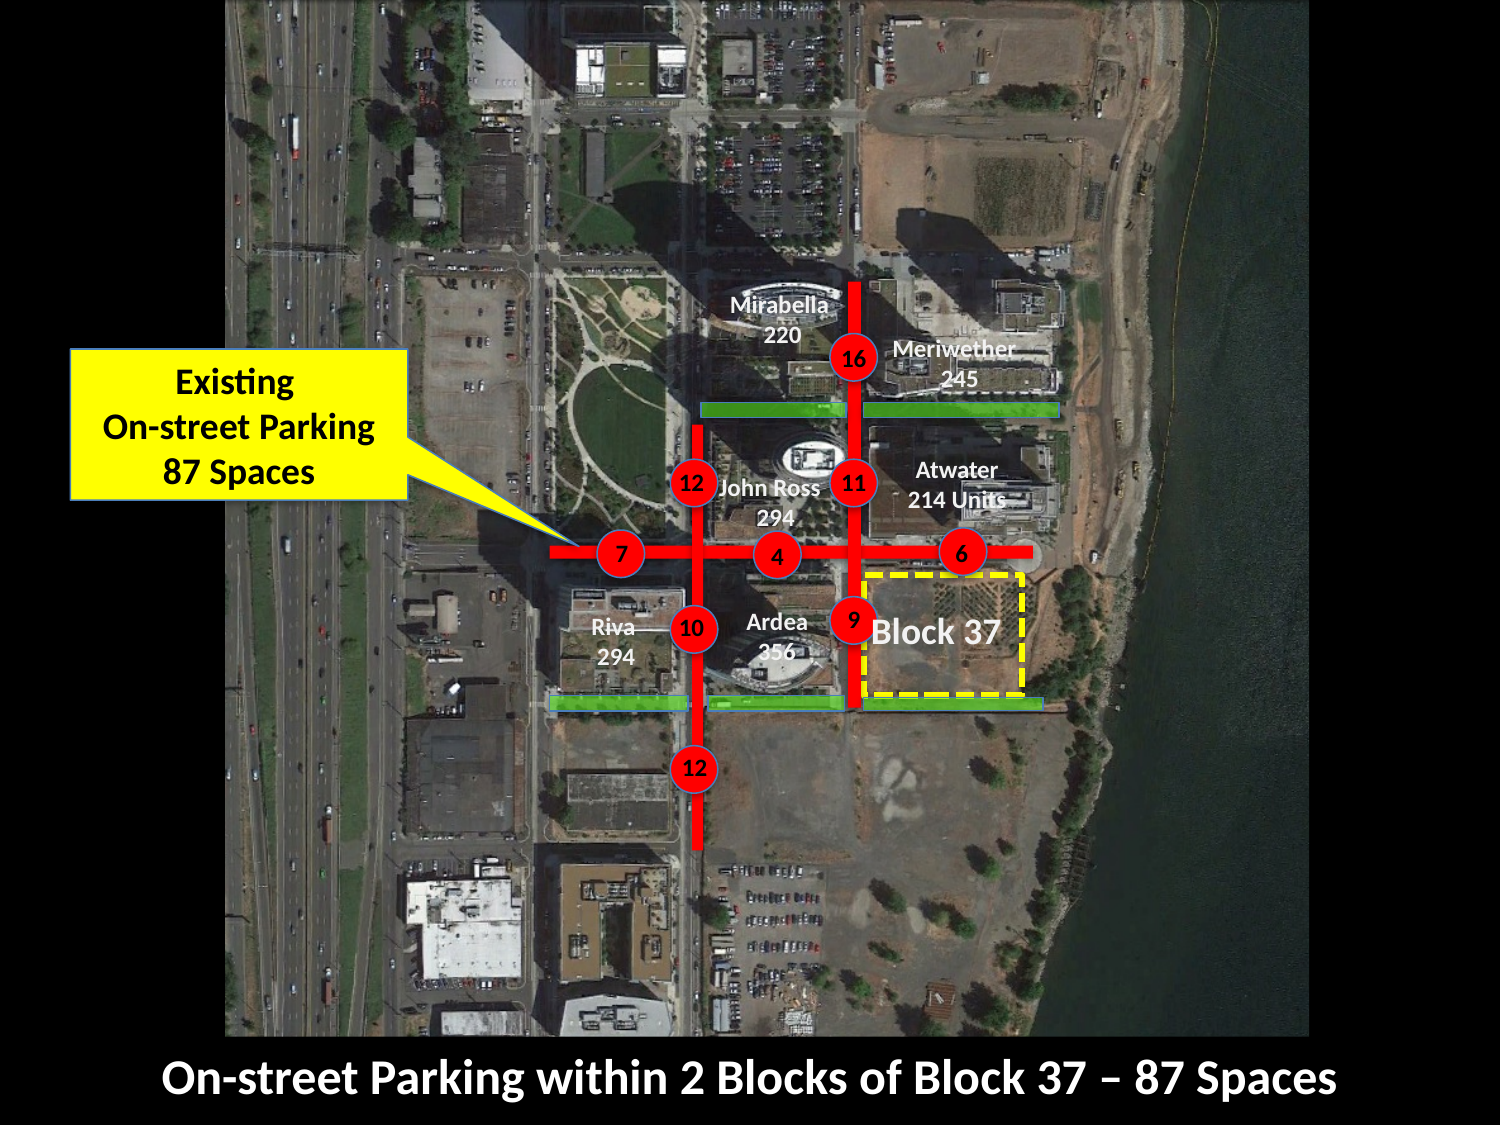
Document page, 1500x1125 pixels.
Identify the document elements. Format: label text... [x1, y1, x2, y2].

text_box Existing On-street Parking 87 Spaces [69, 348, 219, 501]
picture [224, 0, 1310, 1054]
text_box On-street Parking within 2 Blocks of Block 37 – 87 Spaces [0, 1036, 1500, 1112]
